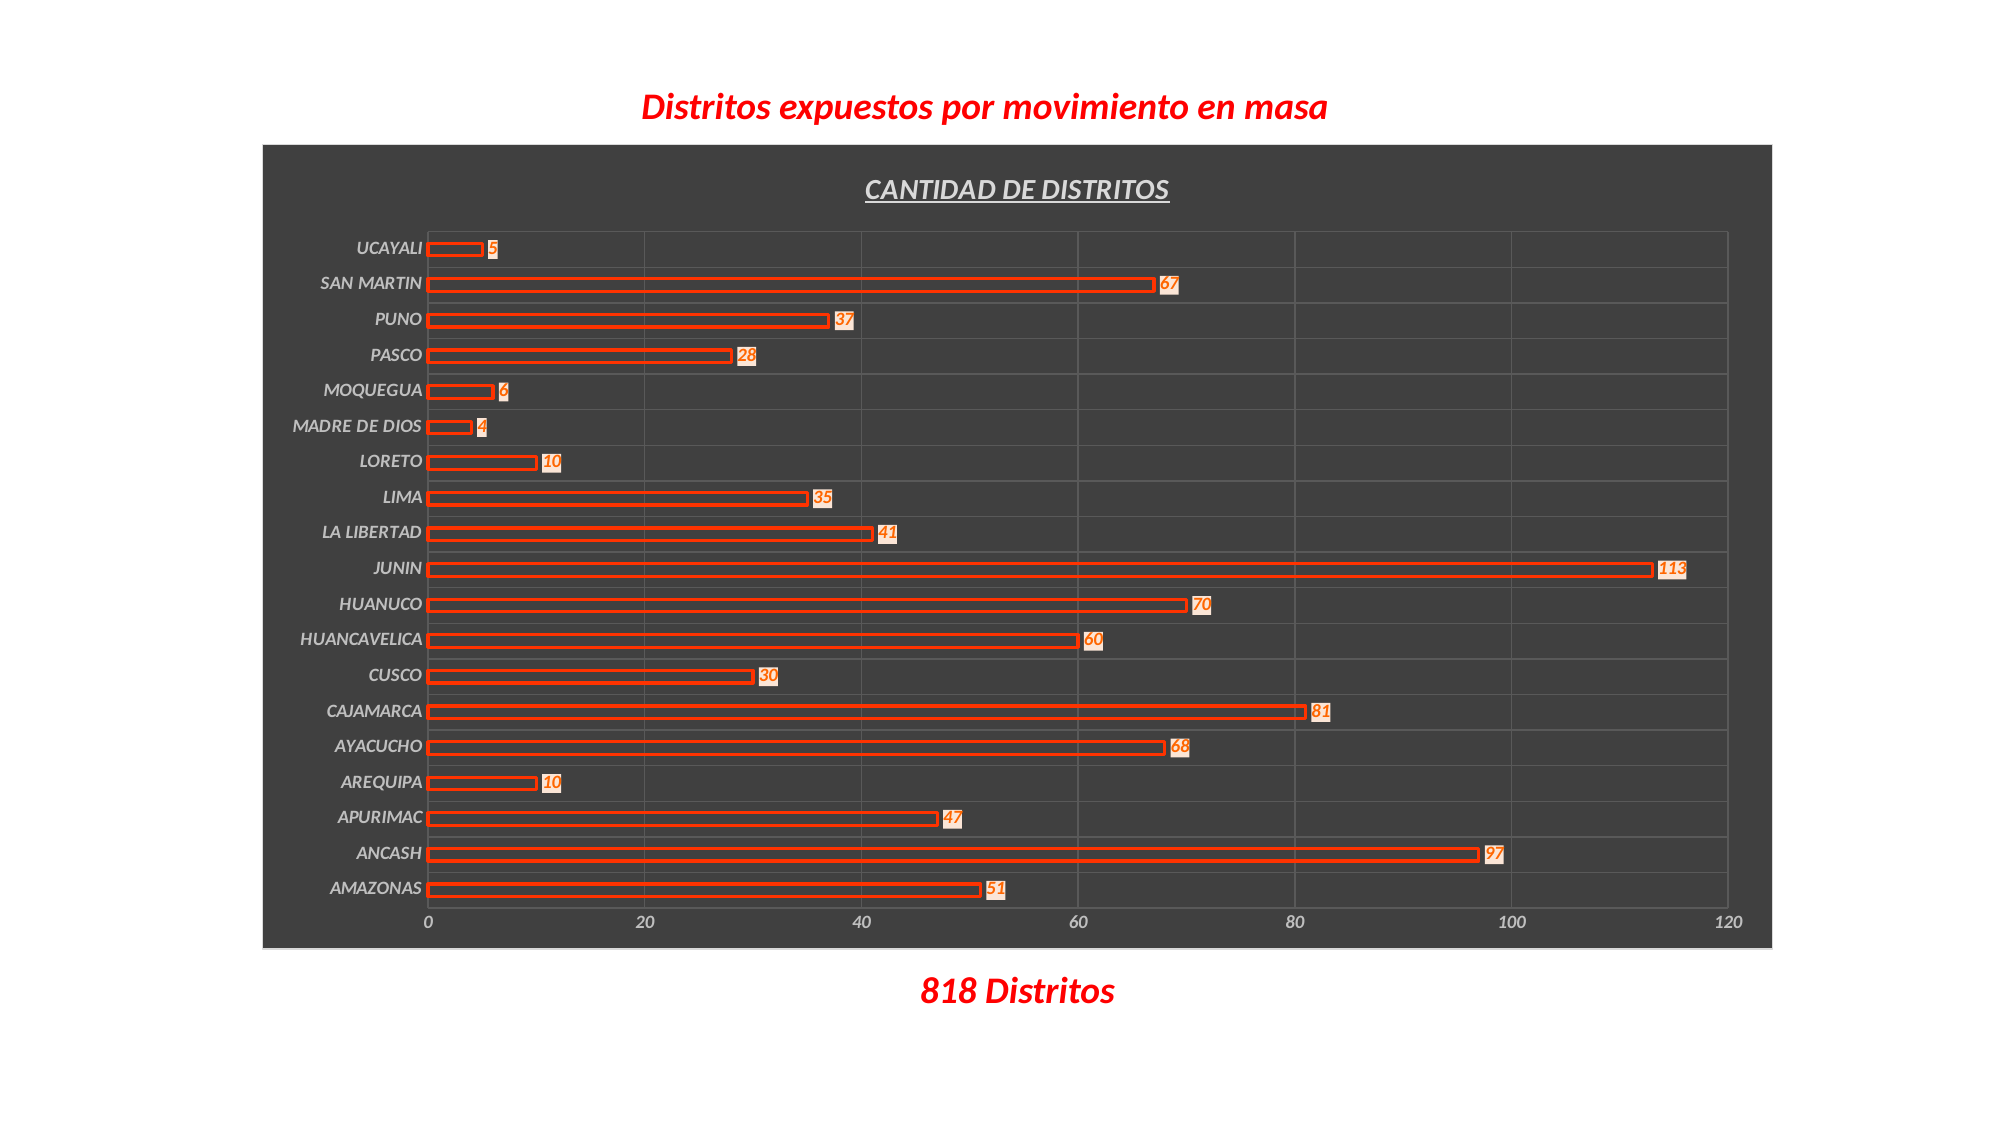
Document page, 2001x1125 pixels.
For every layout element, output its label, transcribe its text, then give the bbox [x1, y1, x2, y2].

text_box Distritos expuestos por movimiento en masa [626, 74, 1345, 134]
chart [261, 143, 1774, 950]
text_box 818 Distritos [891, 958, 1143, 1019]
